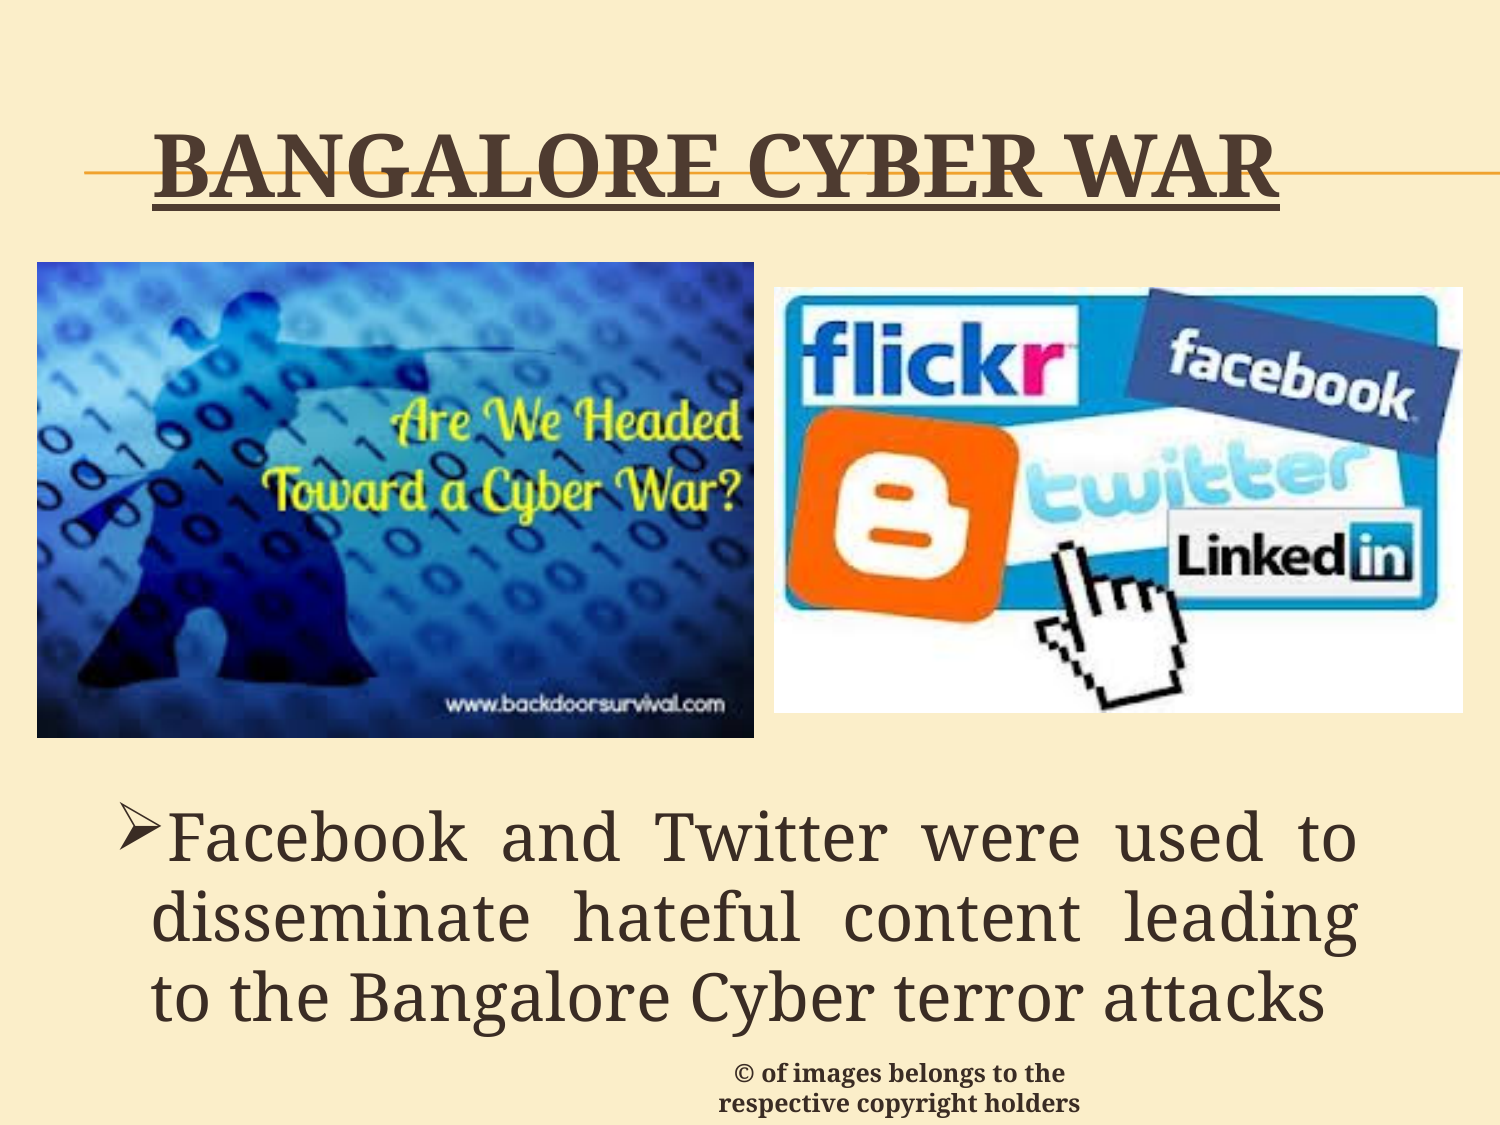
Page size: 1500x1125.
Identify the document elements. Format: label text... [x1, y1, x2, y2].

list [37, 262, 755, 738]
footer © of images belongs to the respective copyright holders [662, 1050, 1138, 1098]
picture [774, 287, 1463, 713]
text_box Facebook and Twitter were used to disseminate hateful content leading to the Bangalore Cyber terror attacks [99, 787, 1375, 1043]
title BANGALORE CYBER WAR [137, 50, 1375, 275]
